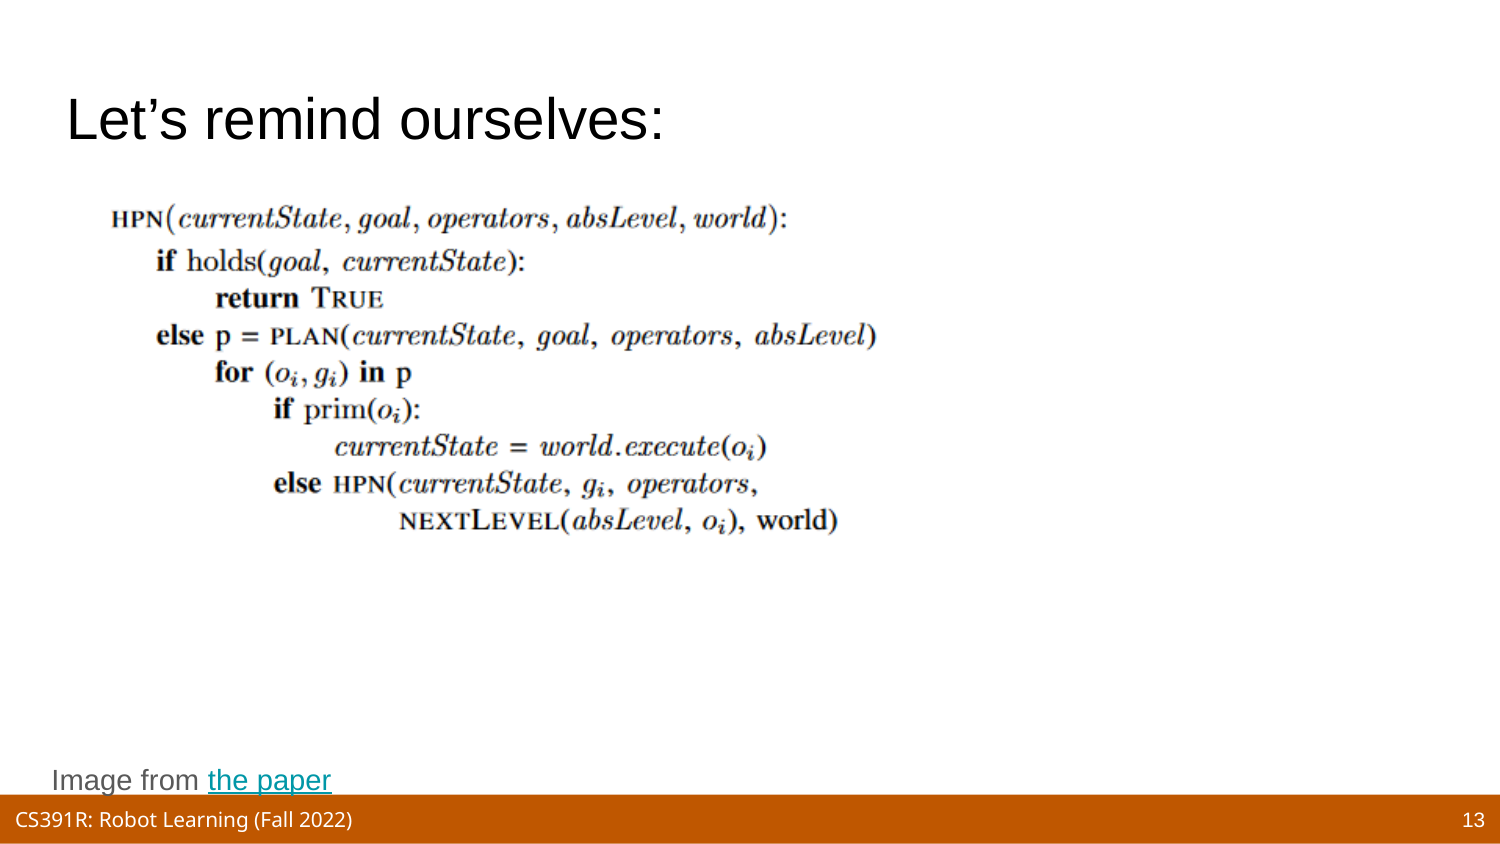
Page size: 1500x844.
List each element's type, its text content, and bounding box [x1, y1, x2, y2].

picture [94, 185, 908, 561]
slide_number ‹#› [1410, 794, 1500, 844]
title Let’s remind ourselves: [51, 46, 1449, 186]
text_box Image from the paper [36, 728, 529, 812]
